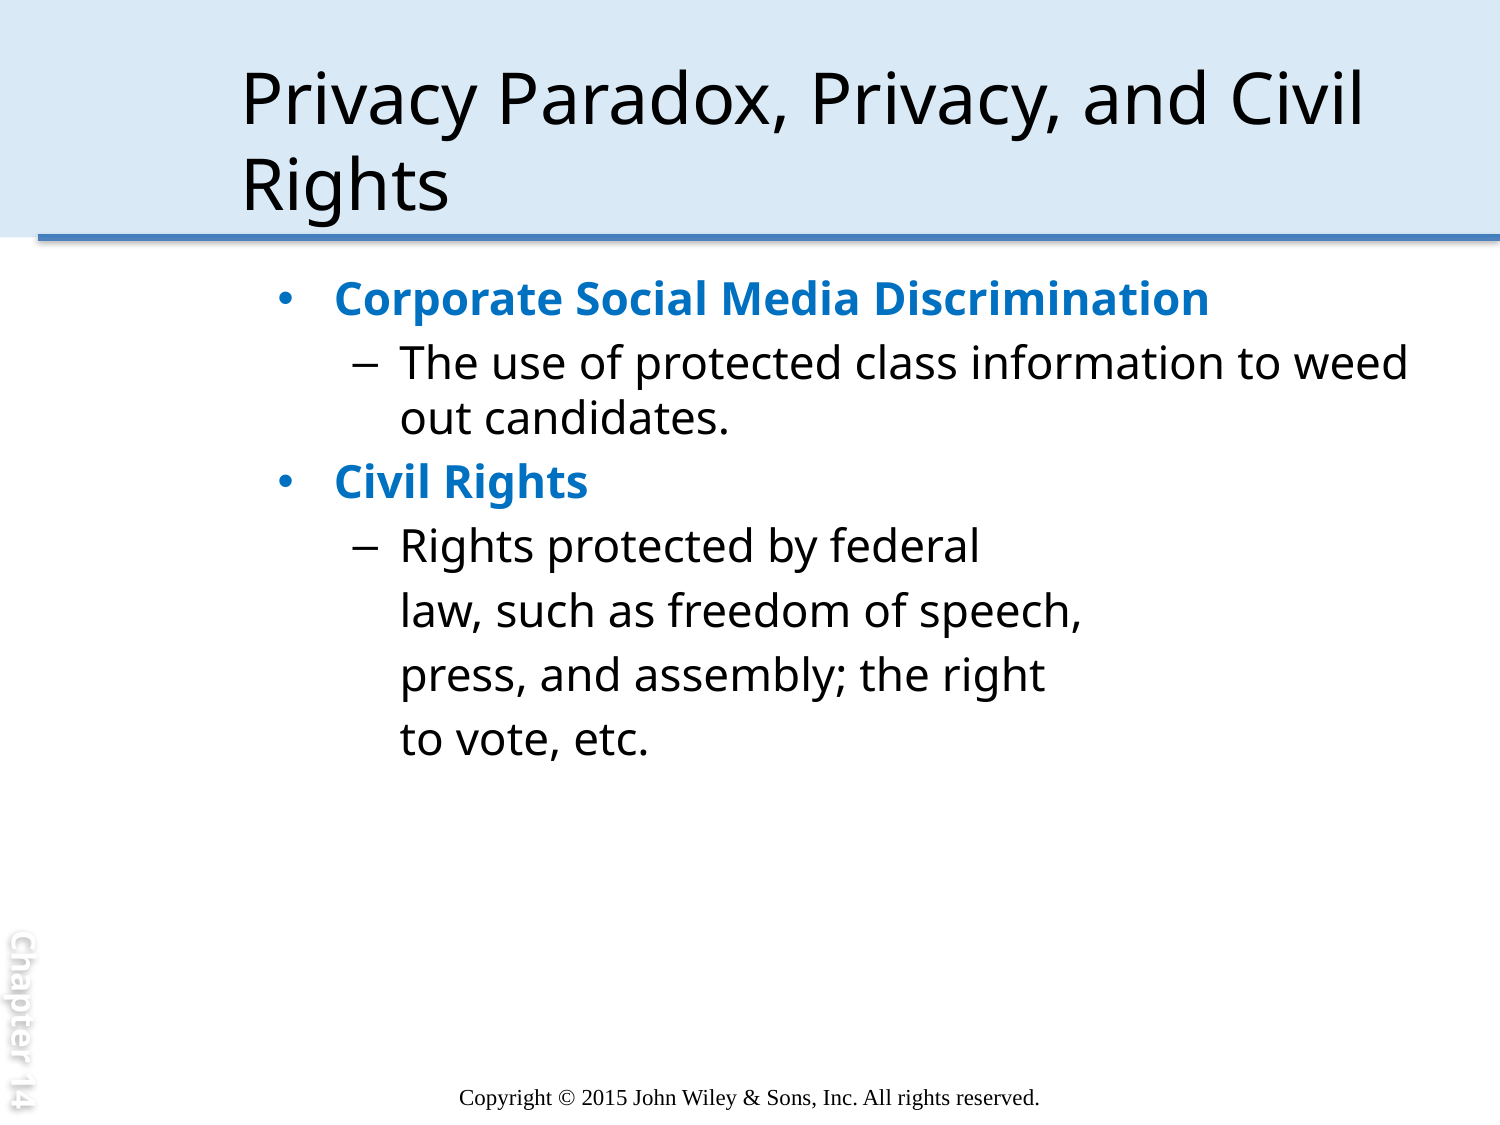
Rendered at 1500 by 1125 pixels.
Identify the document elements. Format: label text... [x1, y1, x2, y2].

title Privacy Paradox, Privacy, and Civil Rights [225, 45, 1425, 233]
list Chapter 14 [0, 0, 50, 1125]
list Corporate Social Media Discrimination The use of protected class information to weed out candidates. Civil Rights Rights protected by federal law, such as freedom of speech, press, and assembly; the right to vote, etc. [262, 262, 1425, 1005]
